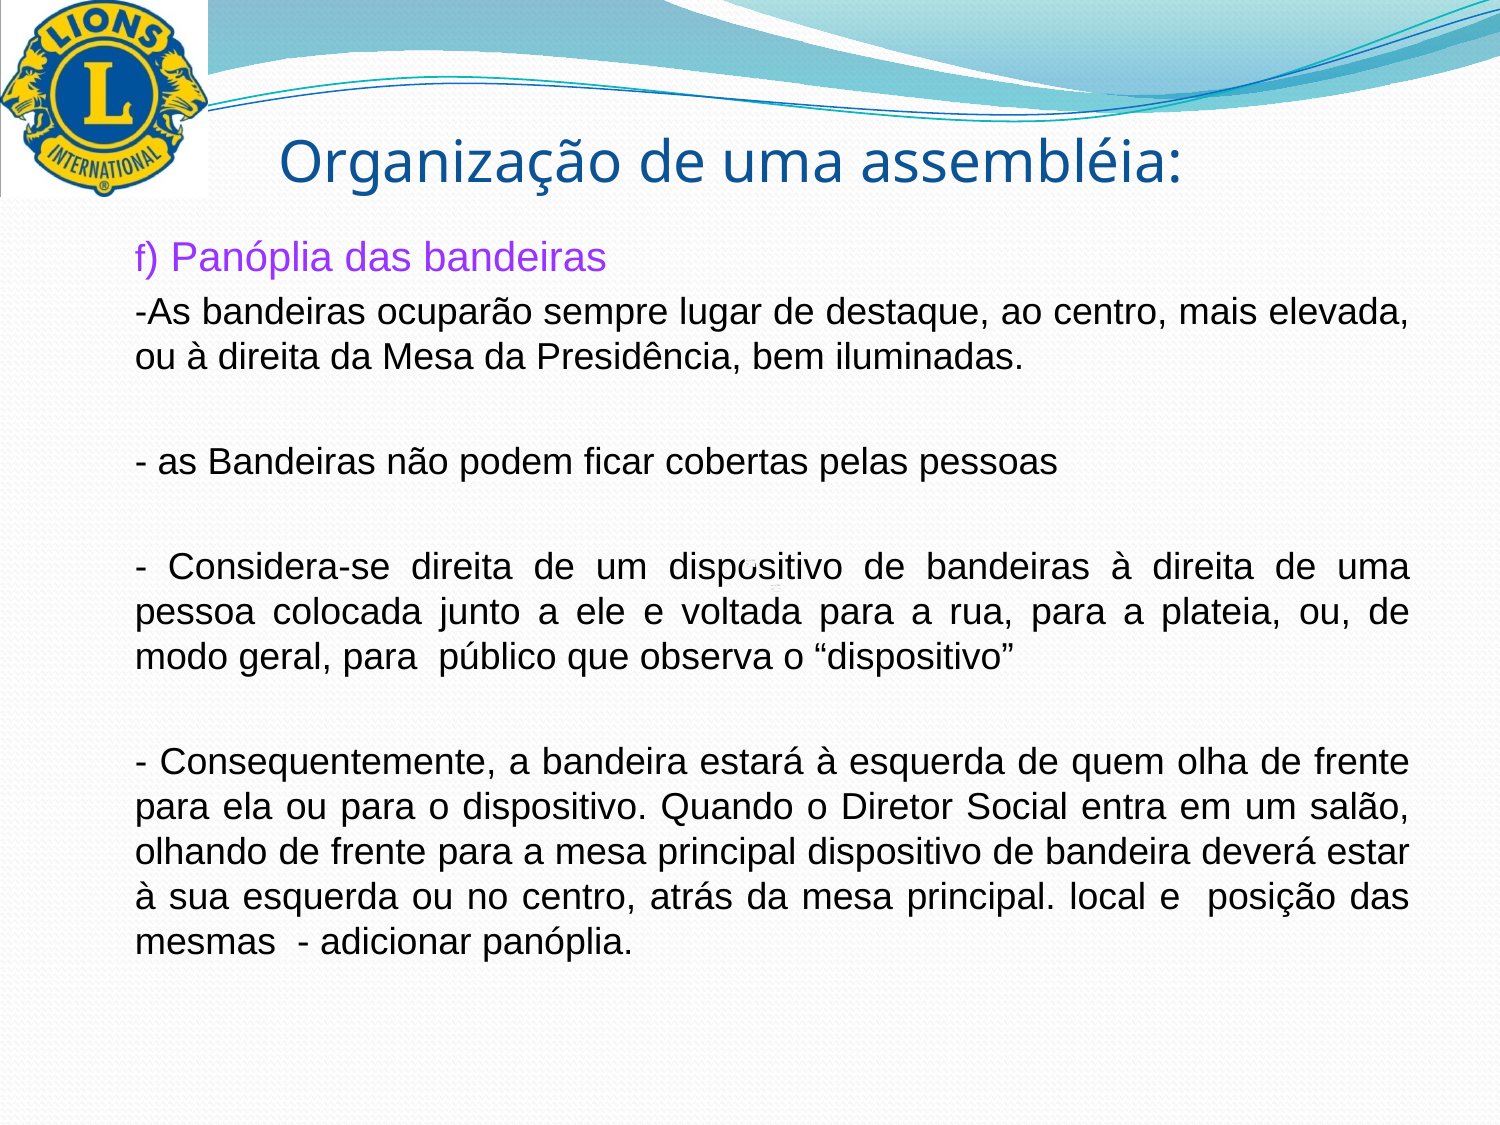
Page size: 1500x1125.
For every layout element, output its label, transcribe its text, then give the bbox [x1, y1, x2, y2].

picture [0, 0, 208, 197]
picture [744, 558, 756, 567]
picture [769, 583, 781, 592]
text_box Organização de uma assembléia: [70, 46, 1391, 272]
list f) Panóplia das bandeiras -As bandeiras ocuparão sempre lugar de destaque, ao centro, mais elevada, ou à direita da Mesa da Presidência, bem iluminadas. - as Bandeiras não podem ficar cobertas pelas pessoas - Considera-se direita de um dispositivo de bandeiras à direita de uma pessoa colocada junto a ele e voltada para a rua, para a plateia, ou, de modo geral, para público que observa o “dispositivo” - Consequentemente, a bandeira estará à esquerda de quem olha de frente para ela ou para o dispositivo. Quando o Diretor Social entra em um salão, olhando de frente para a mesa principal dispositivo de bandeira deverá estar à sua esquerda ou no centro, atrás da mesa principal. local e posição das mesmas - adicionar panóplia. [75, 222, 1425, 1038]
